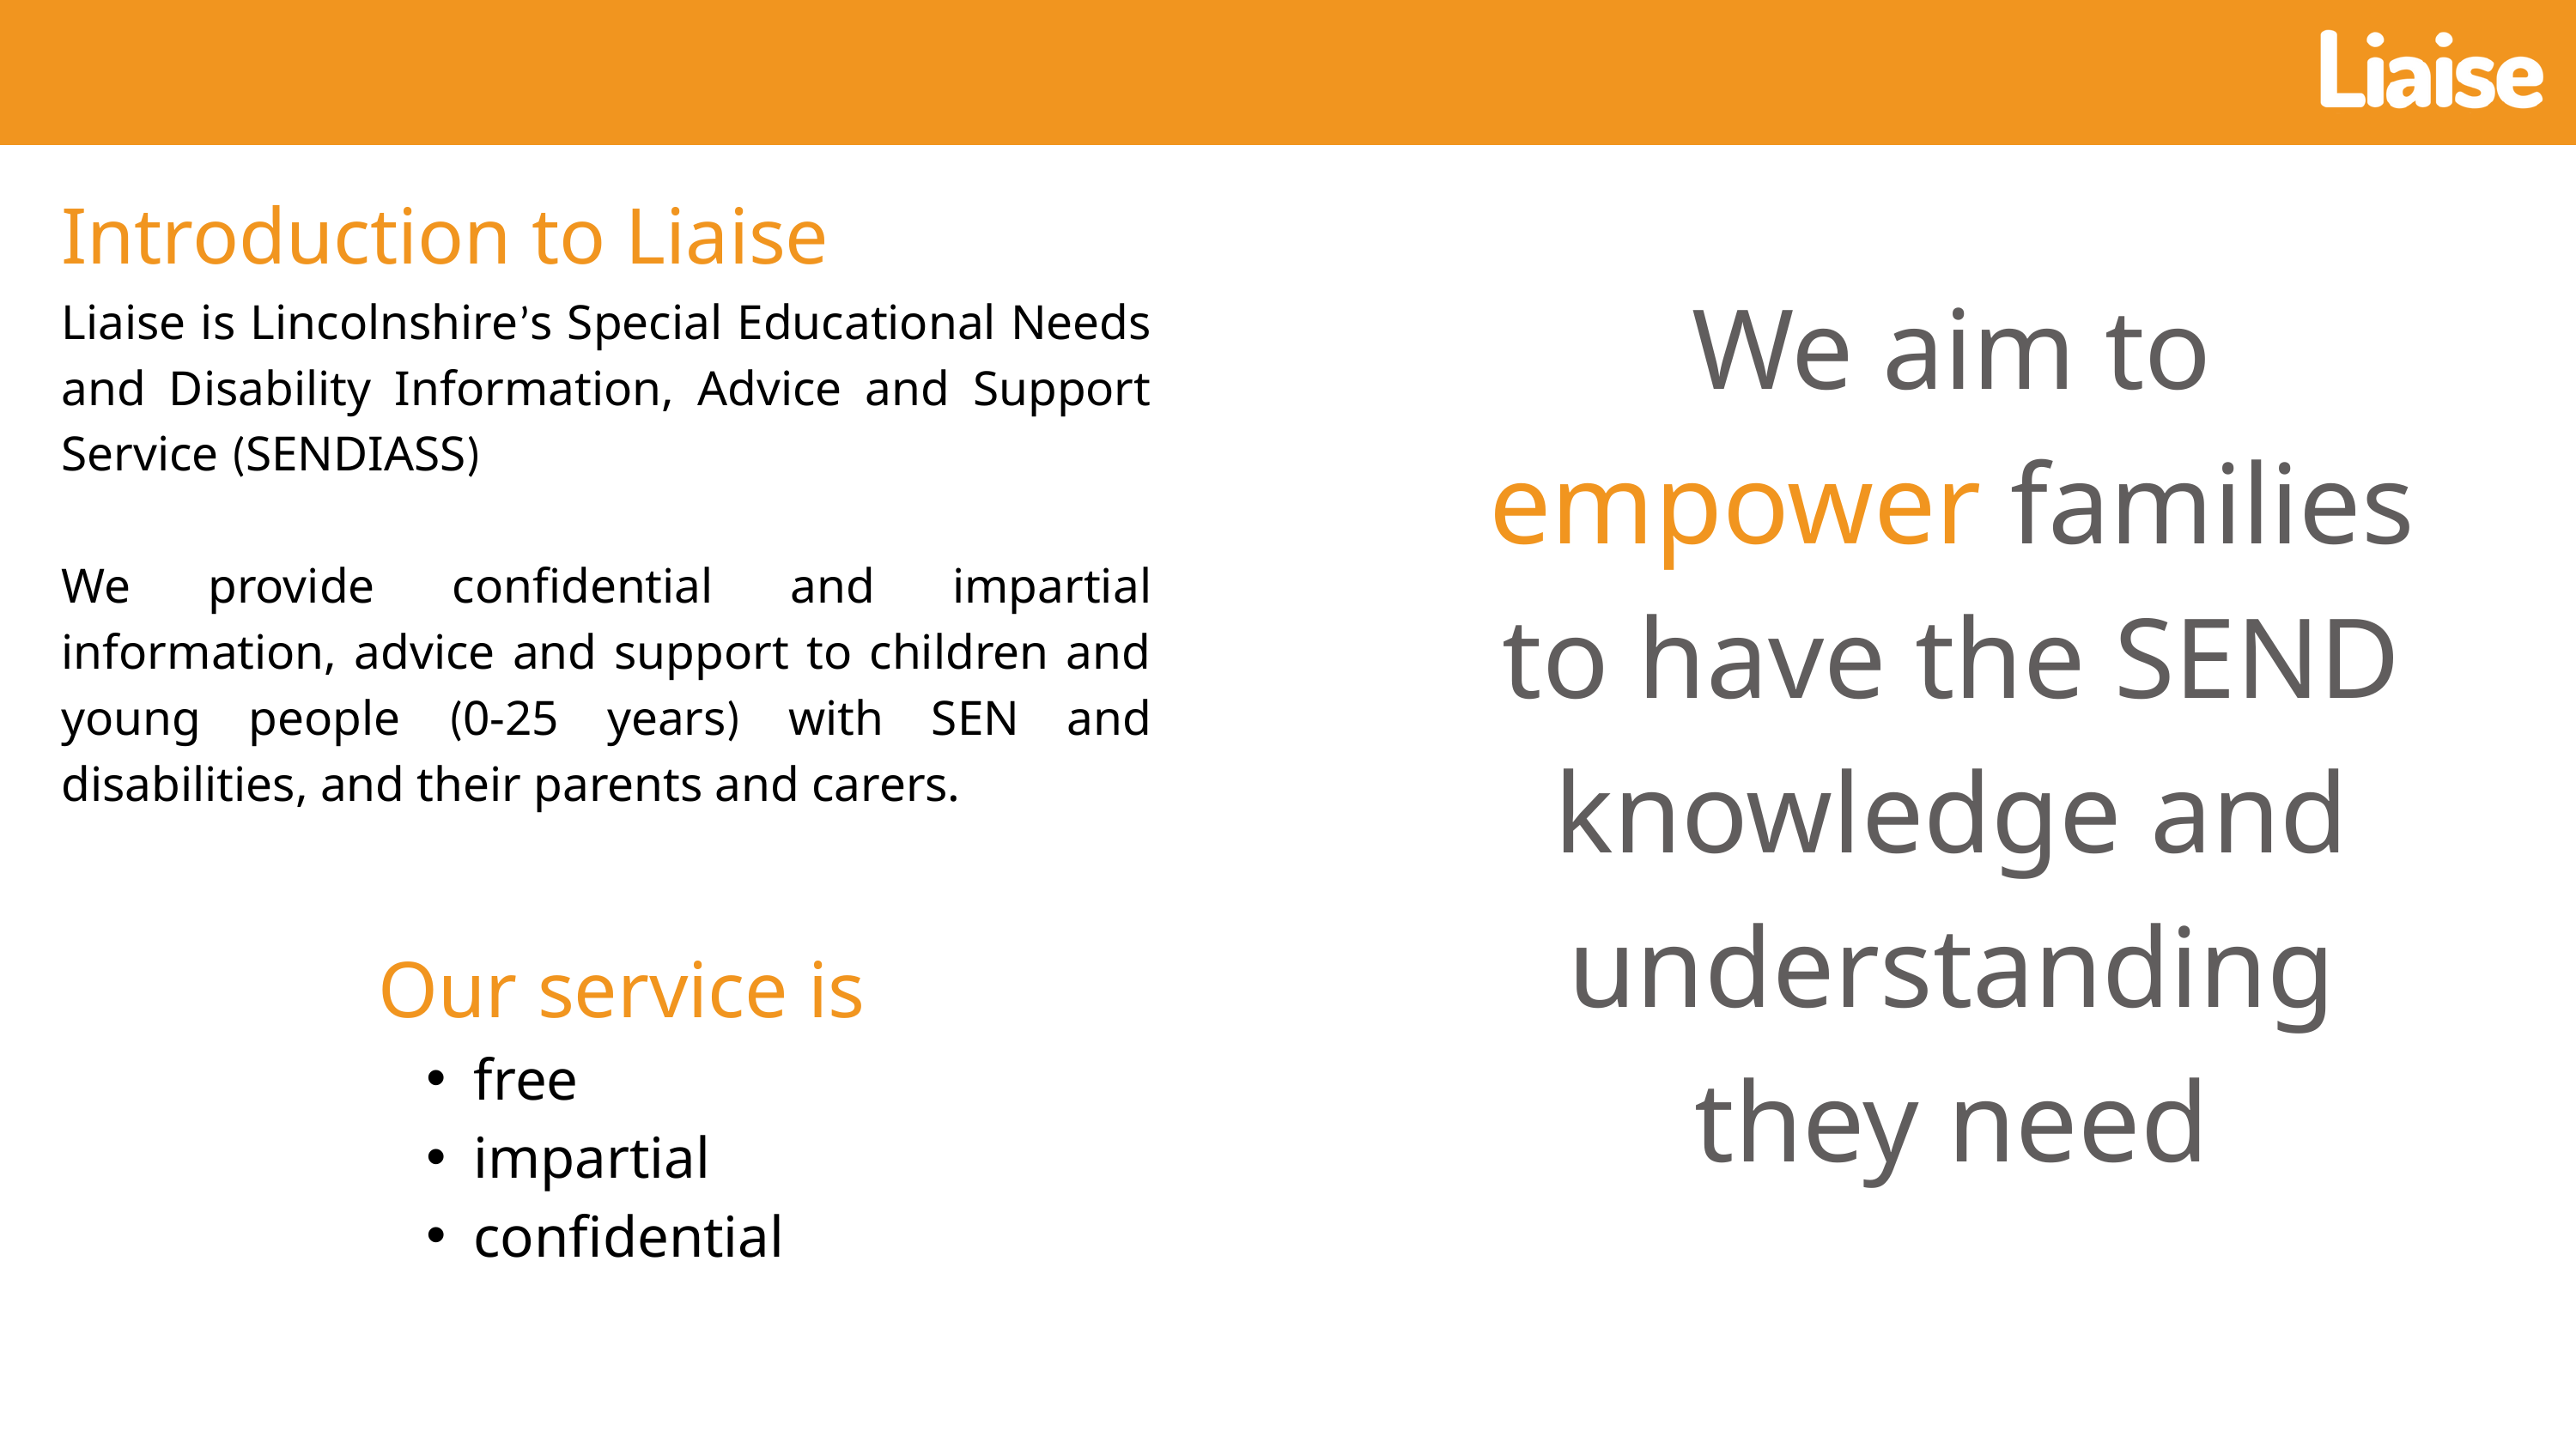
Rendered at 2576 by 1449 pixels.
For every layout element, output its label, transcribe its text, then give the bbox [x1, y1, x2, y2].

text_box We aim to empower families to have the SEND knowledge and understanding they need [1472, 257, 2432, 1185]
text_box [0, 0, 2576, 145]
text_box Our service is free impartial confidential [378, 925, 1024, 1335]
text_box Liaise is Lincolnshire’s Special Educational Needs and Disability Information, Advice and Support Service (SENDIASS) We provide confidential and impartial information, advice and support to children and young people (0-25 years) with SEN and disabilities, and their parents and carers. [61, 282, 1152, 811]
text_box Introduction to Liaise [61, 171, 1112, 279]
